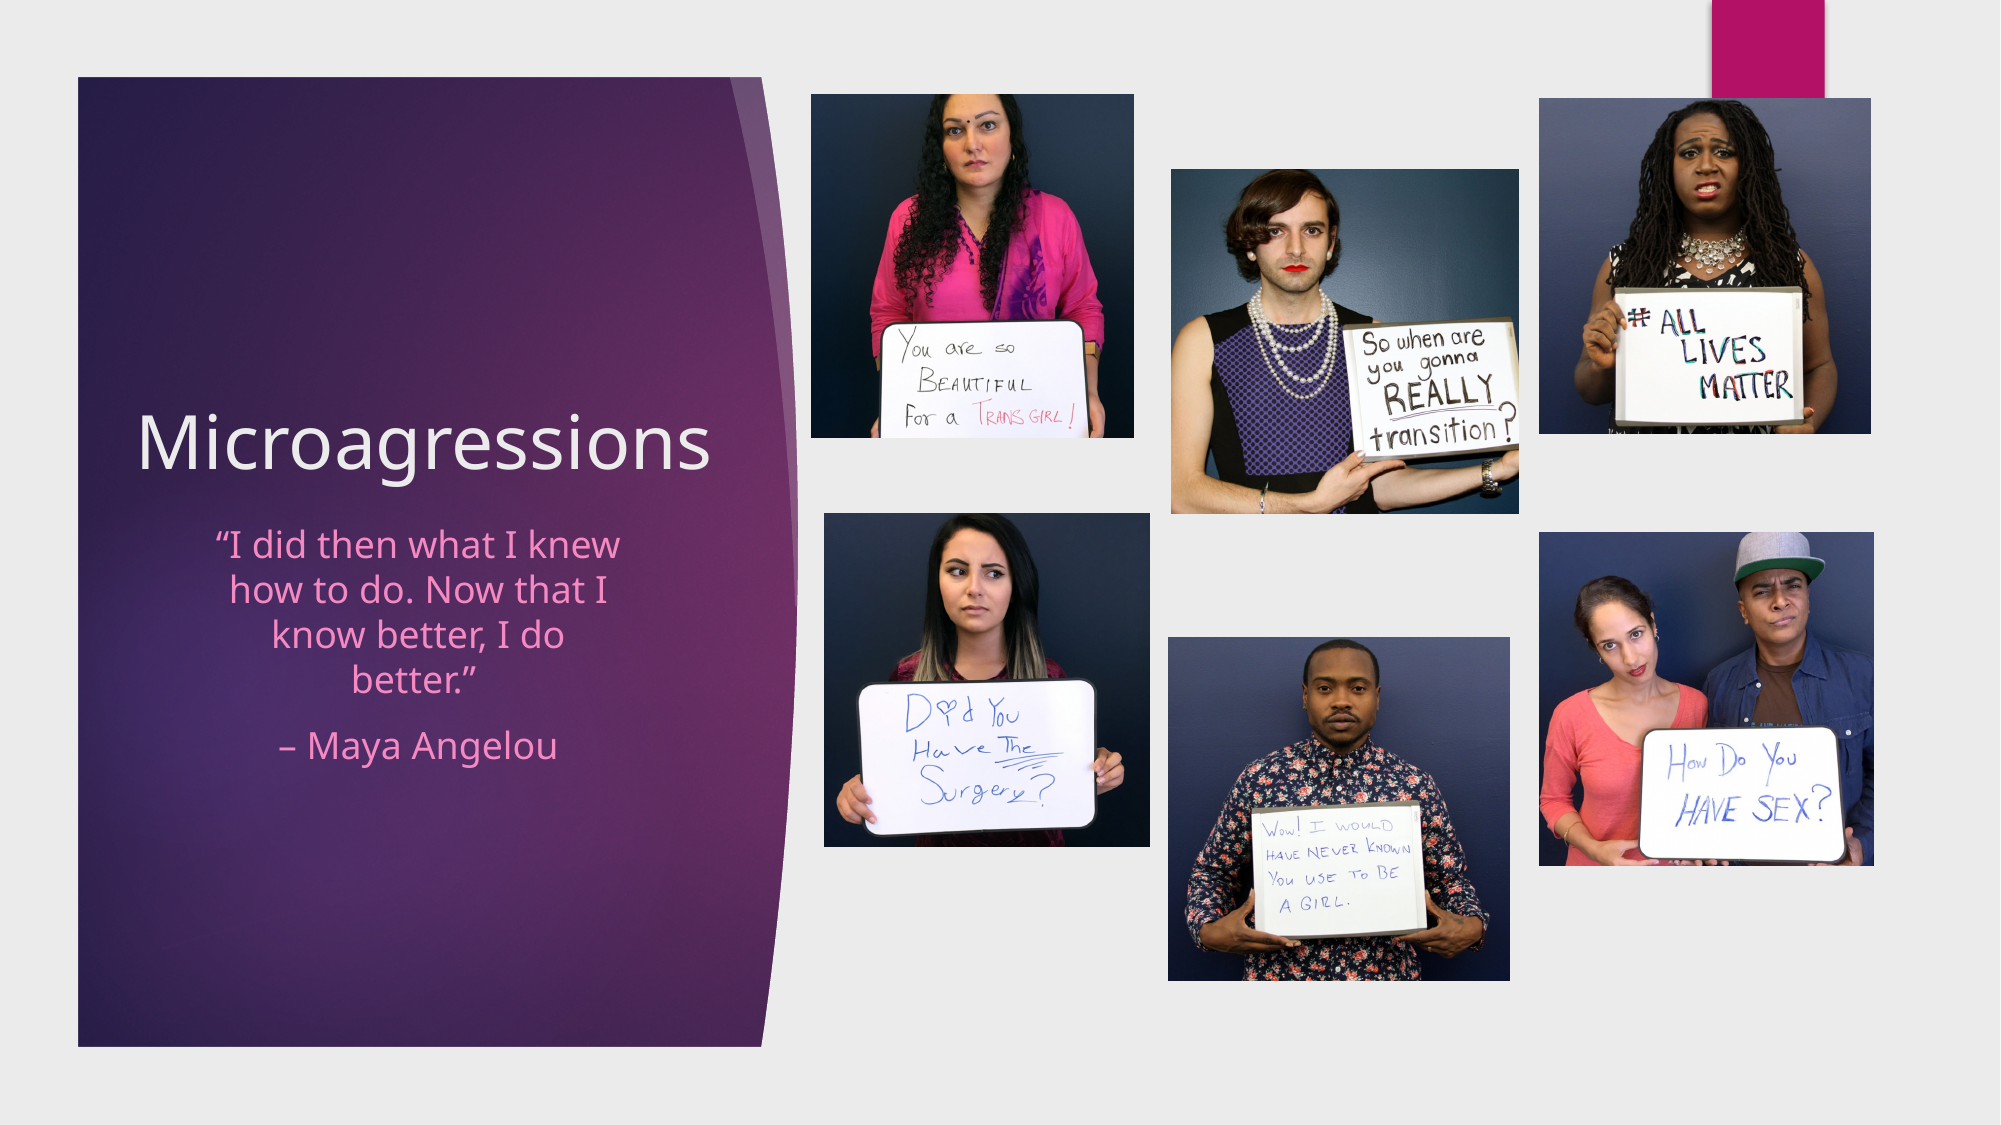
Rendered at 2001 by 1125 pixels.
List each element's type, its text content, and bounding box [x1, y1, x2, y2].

title Microagressions [120, 229, 780, 492]
picture [1168, 637, 1511, 981]
list “I did then what I knew how to do. Now that I know better, I do better.” – Maya Angelou [189, 513, 648, 989]
picture [1539, 98, 1871, 434]
picture [824, 512, 1151, 847]
picture [1539, 532, 1874, 866]
picture [1171, 169, 1519, 514]
picture [79, 78, 797, 1046]
title Gender Diversity is Global [730, 78, 798, 607]
picture [810, 94, 1135, 438]
